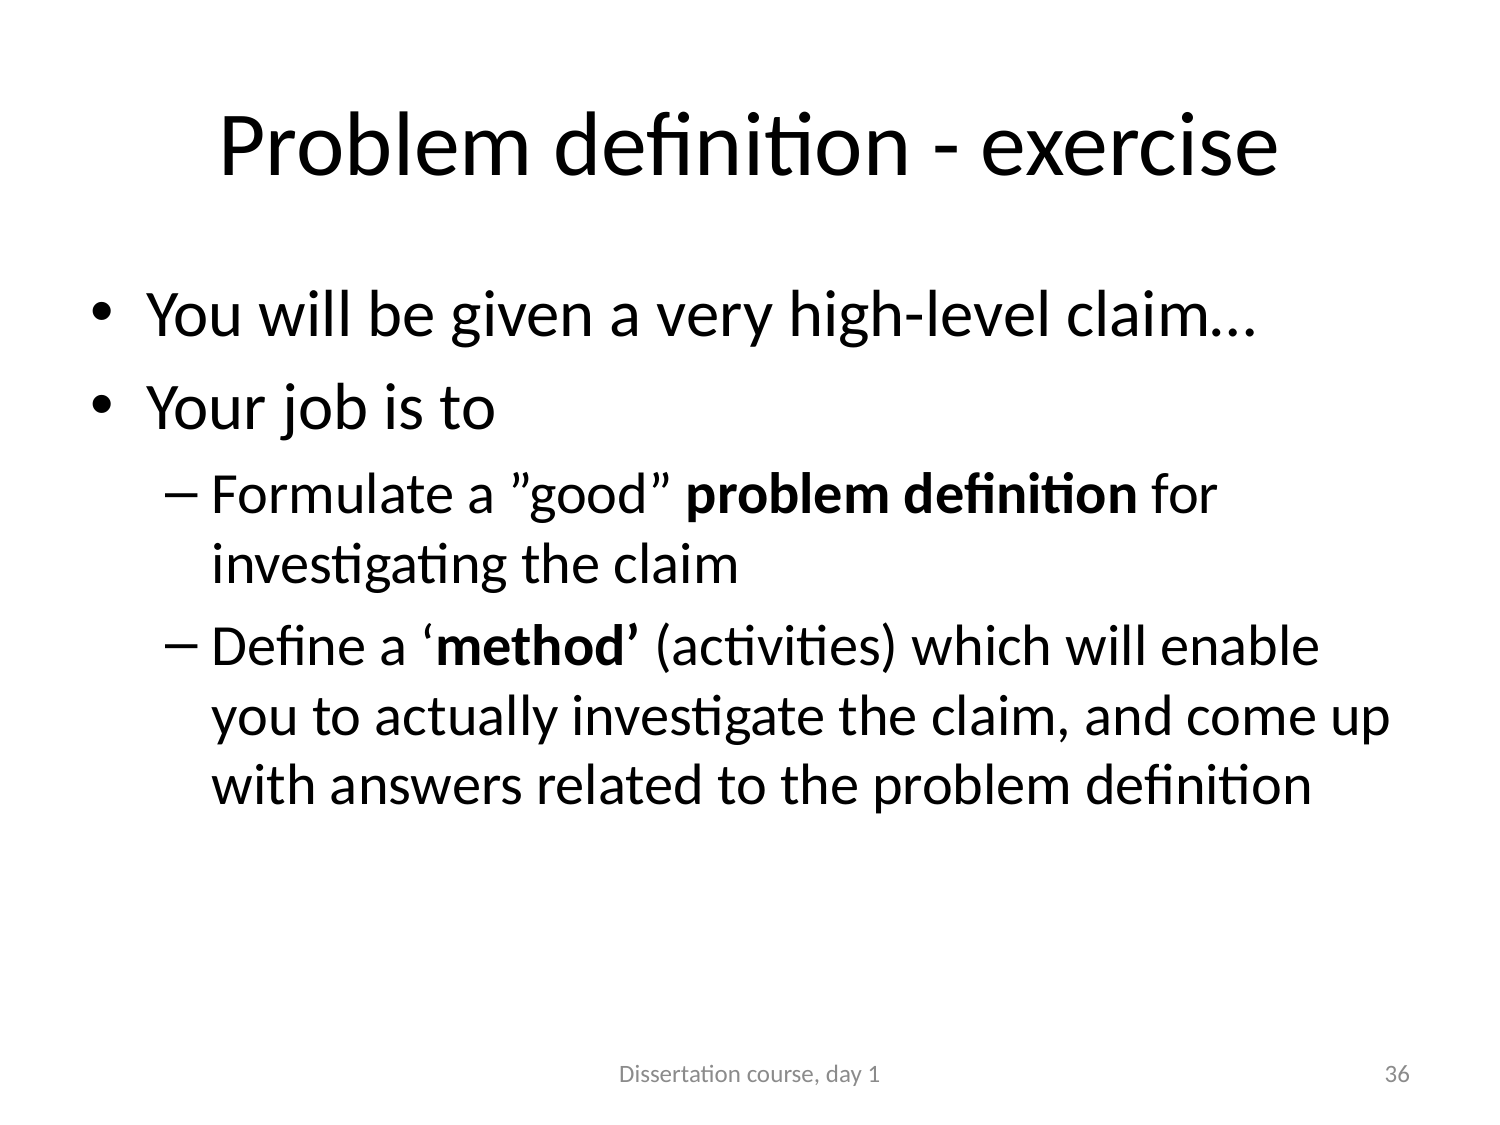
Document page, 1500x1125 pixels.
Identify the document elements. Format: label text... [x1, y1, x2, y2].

title Problem definition - exercise [75, 45, 1425, 233]
list You will be given a very high-level claim… Your job is to Formulate a ”good” problem definition for investigating the claim Define a ‘method’ (activities) which will enable you to actually investigate the claim, and come up with answers related to the problem definition [75, 262, 1425, 1005]
slide_number 36 [1074, 1042, 1425, 1103]
footer Dissertation course, day 1 [512, 1042, 988, 1103]
